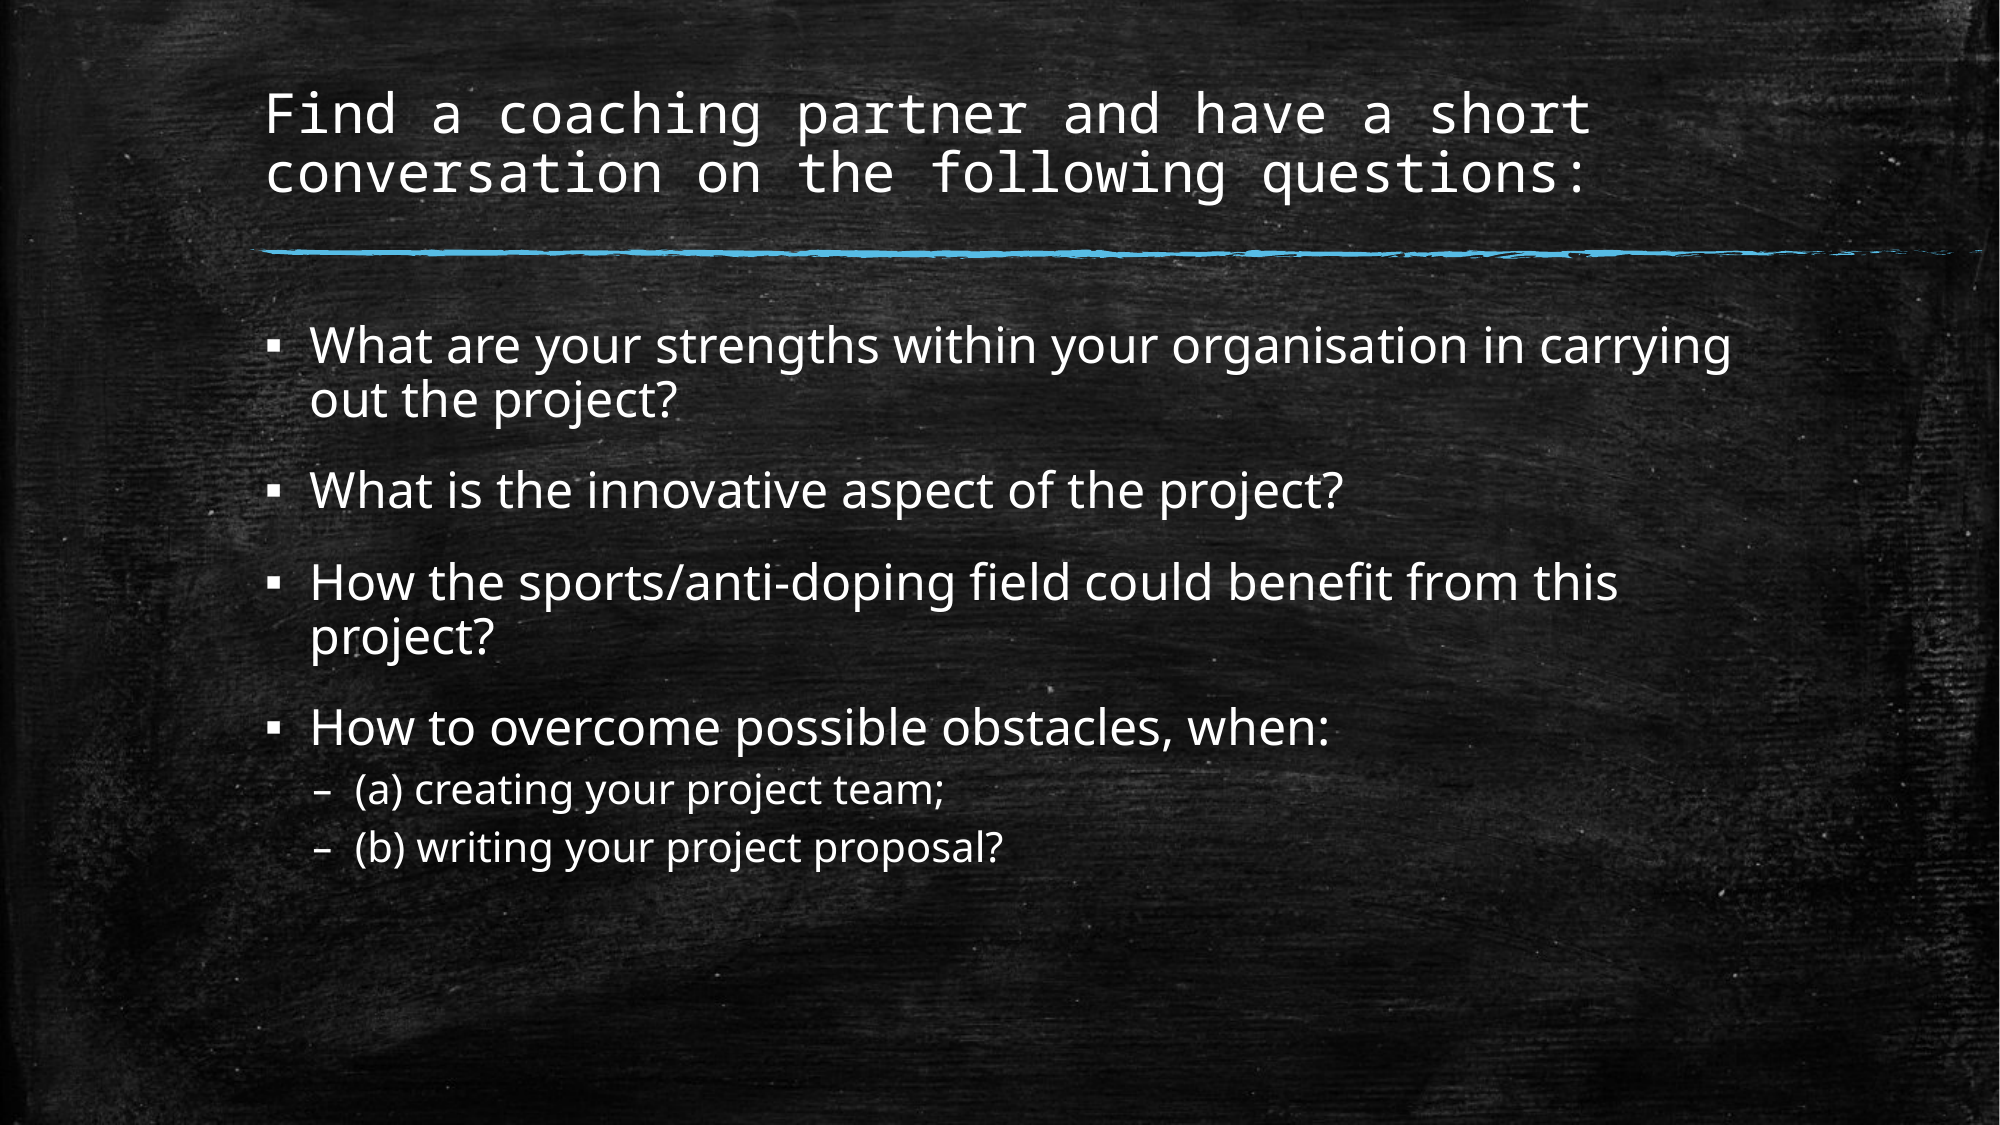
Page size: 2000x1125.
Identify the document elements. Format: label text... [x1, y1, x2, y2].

title Find a coaching partner and have a short conversation on the following questions: [249, 45, 1750, 213]
list What are your strengths within your organisation in carrying out the project? What is the innovative aspect of the project? How the sports/anti-doping field could benefit from this project? How to overcome possible obstacles, when: (a) creating your project team; (b) writing your project proposal? [249, 312, 1750, 1013]
